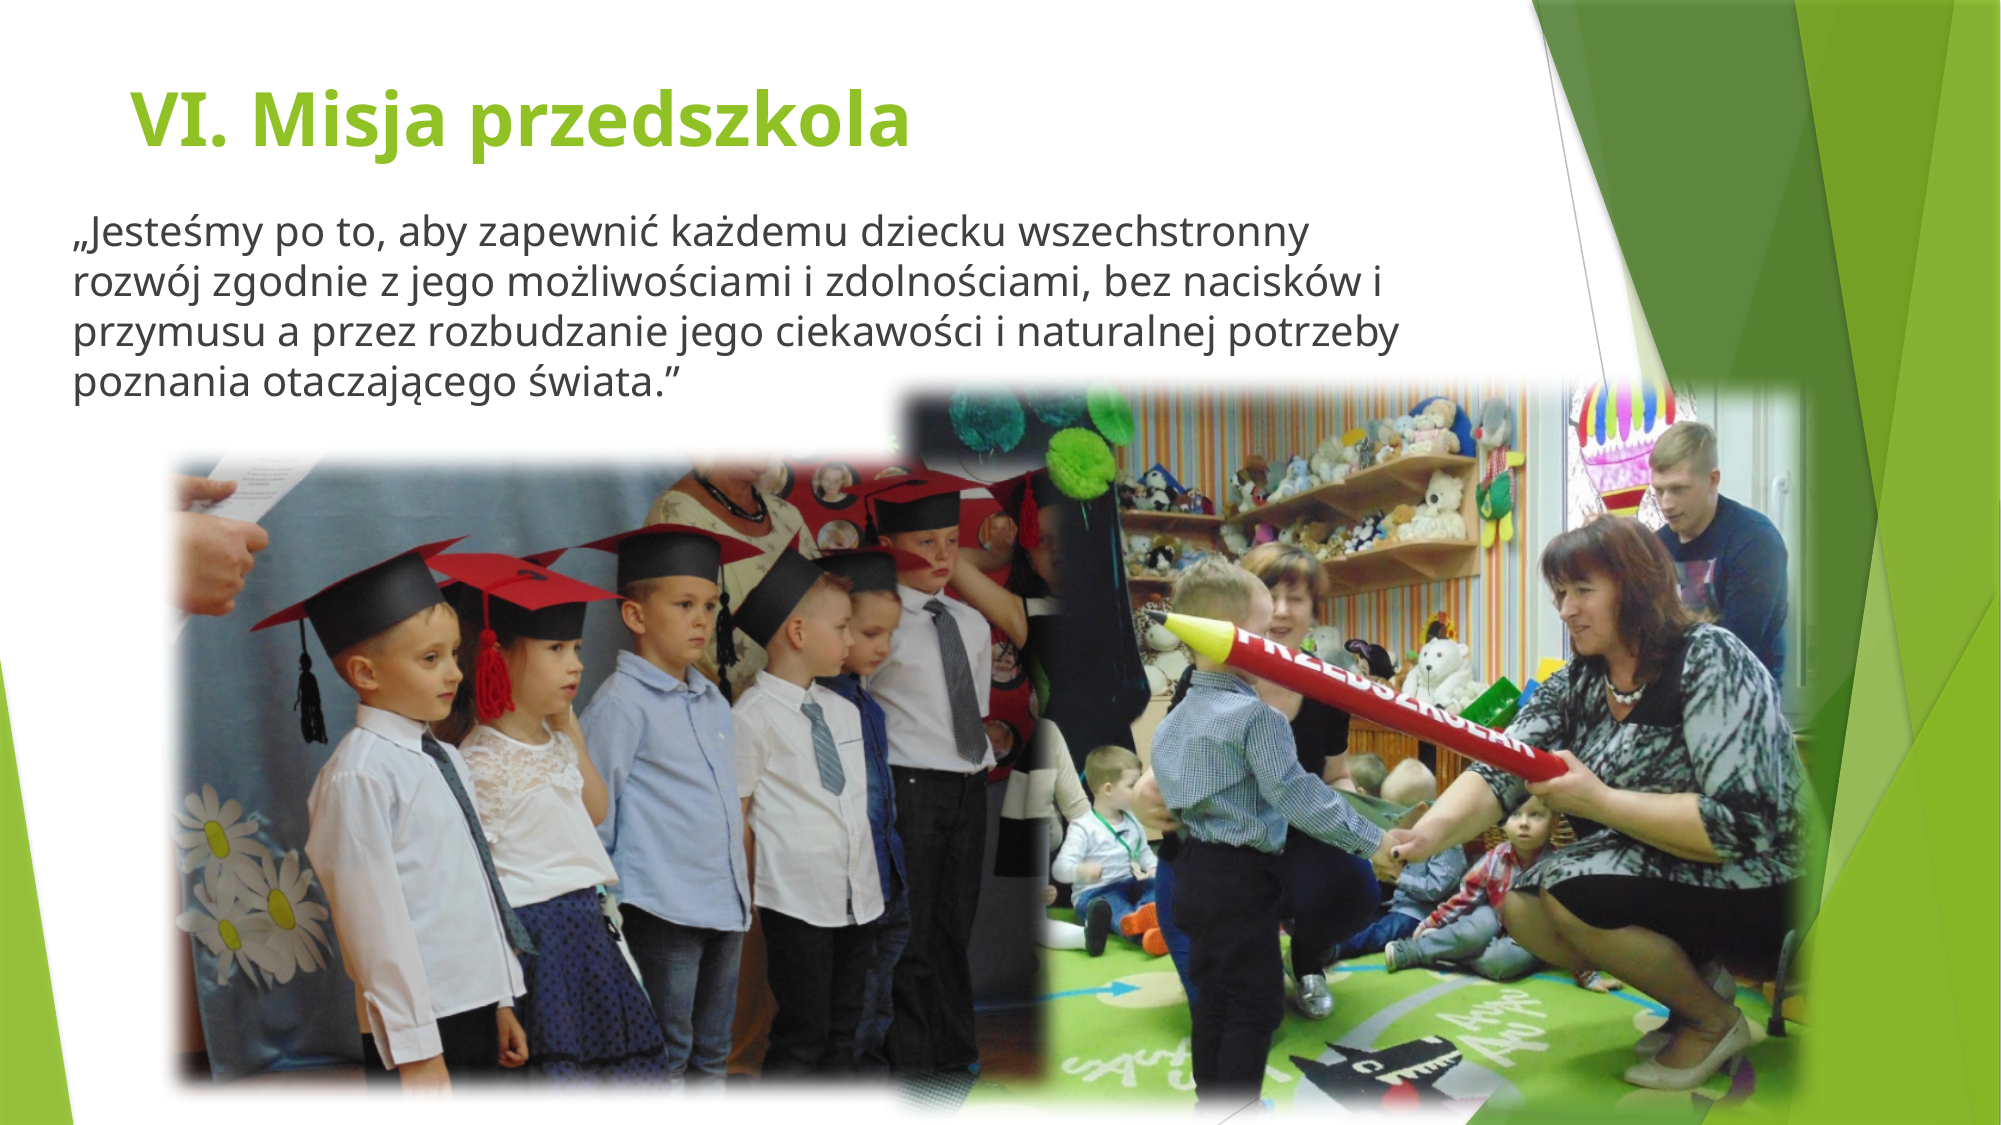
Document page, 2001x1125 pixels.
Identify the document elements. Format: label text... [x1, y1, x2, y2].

title VI. Misja przedszkola [115, 63, 1526, 281]
list „Jesteśmy po to, aby zapewnić każdemu dziecku wszechstronny rozwój zgodnie z jego możliwościami i zdolnościami, bez nacisków i przymusu a przez rozbudzanie jego ciekawości i naturalnej potrzeby poznania otaczającego świata.” [57, 197, 1455, 434]
picture [158, 370, 1823, 1125]
